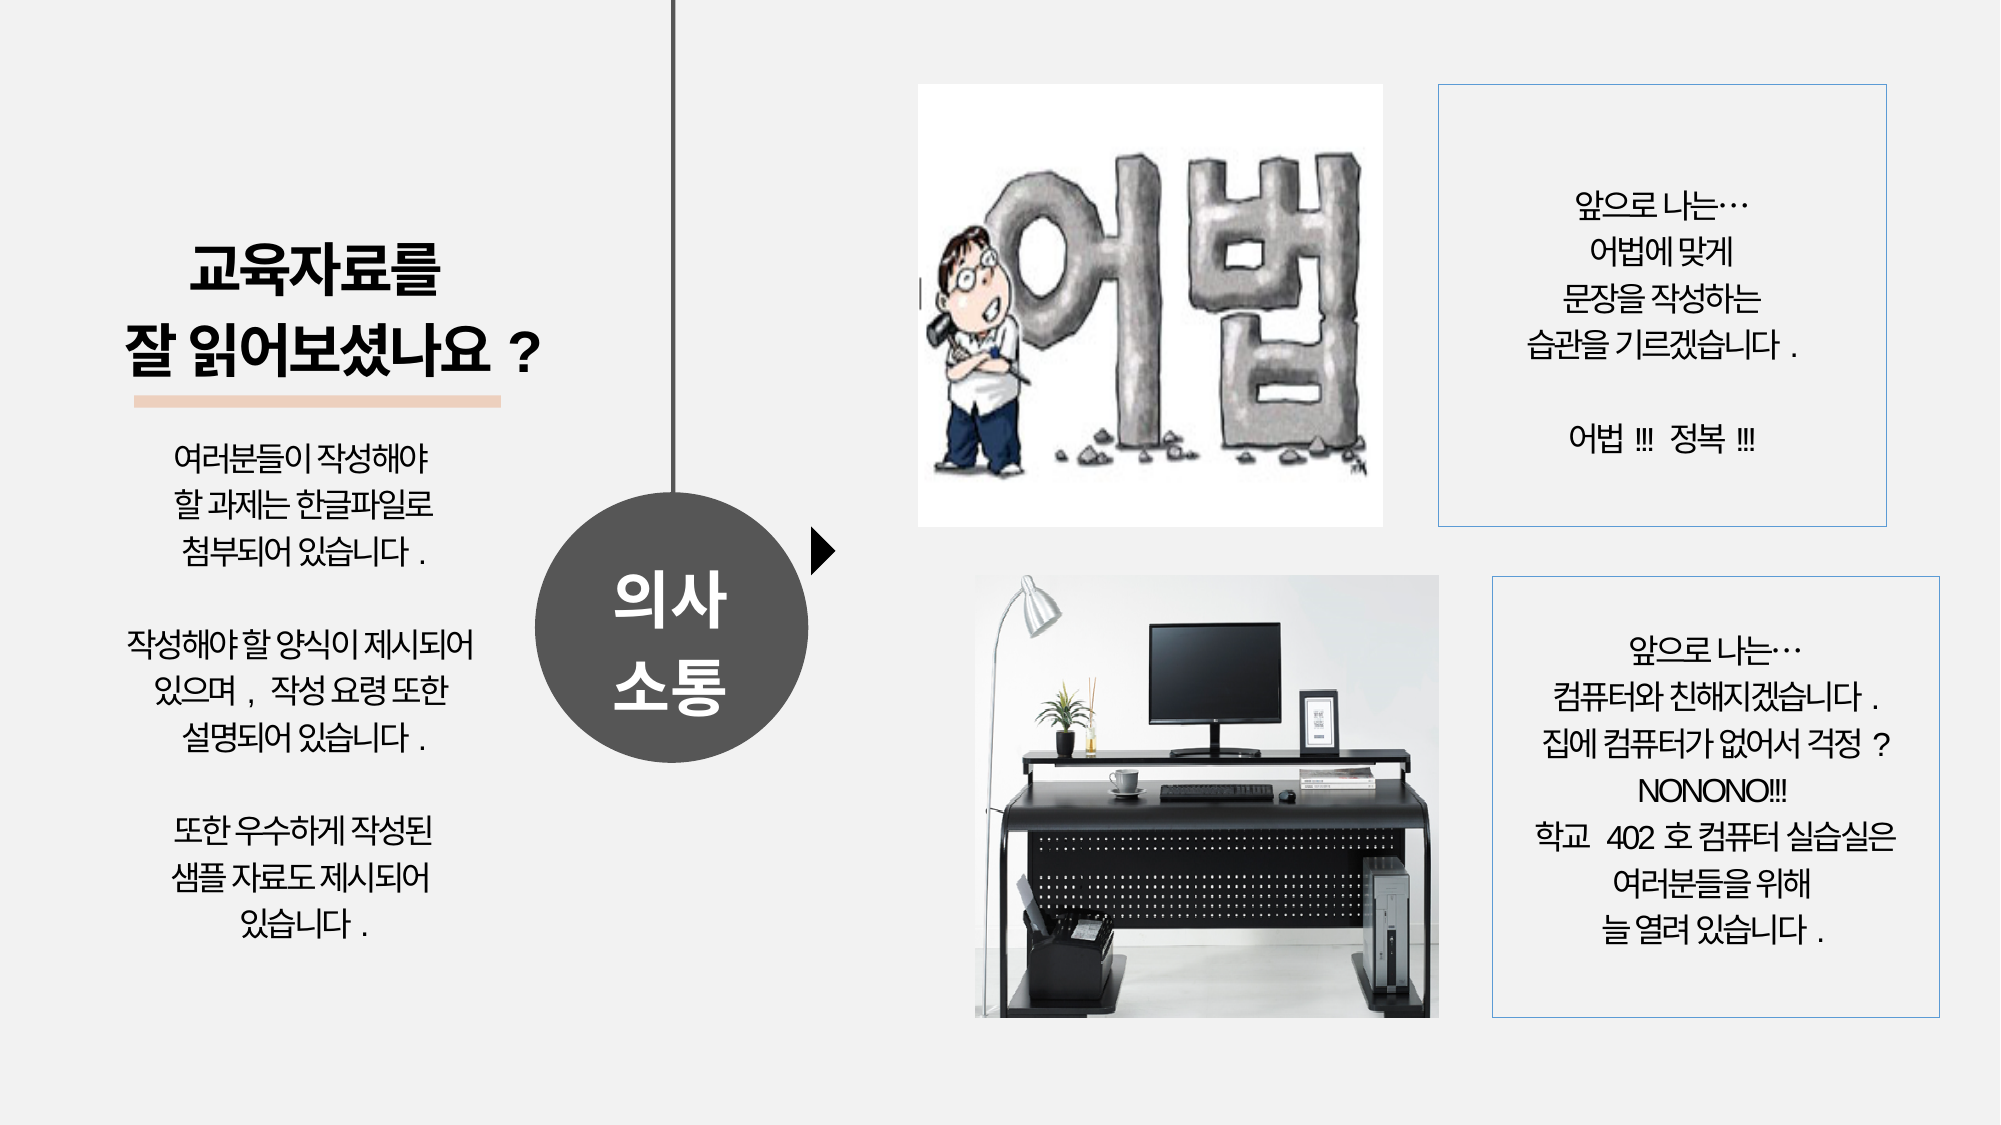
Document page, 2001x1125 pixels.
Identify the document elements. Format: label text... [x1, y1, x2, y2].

text_box 앞으로 나는… 컴퓨터와 친해지겠습니다. 집에 컴퓨터가 없어서 걱정? NONONO!!! 학교 402호 컴퓨터 실습실은 여러분들을 위해 늘 열려 있습니다. [1492, 576, 1940, 1018]
text_box 여러분들이 작성해야 할 과제는 한글파일로 첨부되어 있습니다. 작성해야 할 양식이 제시되어 있으며, 작성 요령 또한 설명되어 있습니다. 또한 우수하게 작성된 샘플 자료도 제시되어 있습니다. [80, 430, 529, 997]
text_box 교육자료를 잘 읽어보셨나요? [91, 188, 534, 540]
picture [918, 84, 1383, 527]
picture [974, 575, 1439, 1018]
text_box 앞으로 나는… 어법에 맞게 문장을 작성하는 습관을 기르겠습니다. 어법!!! 정복!!! [1438, 84, 1887, 527]
text_box [811, 526, 836, 576]
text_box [534, 0, 809, 763]
